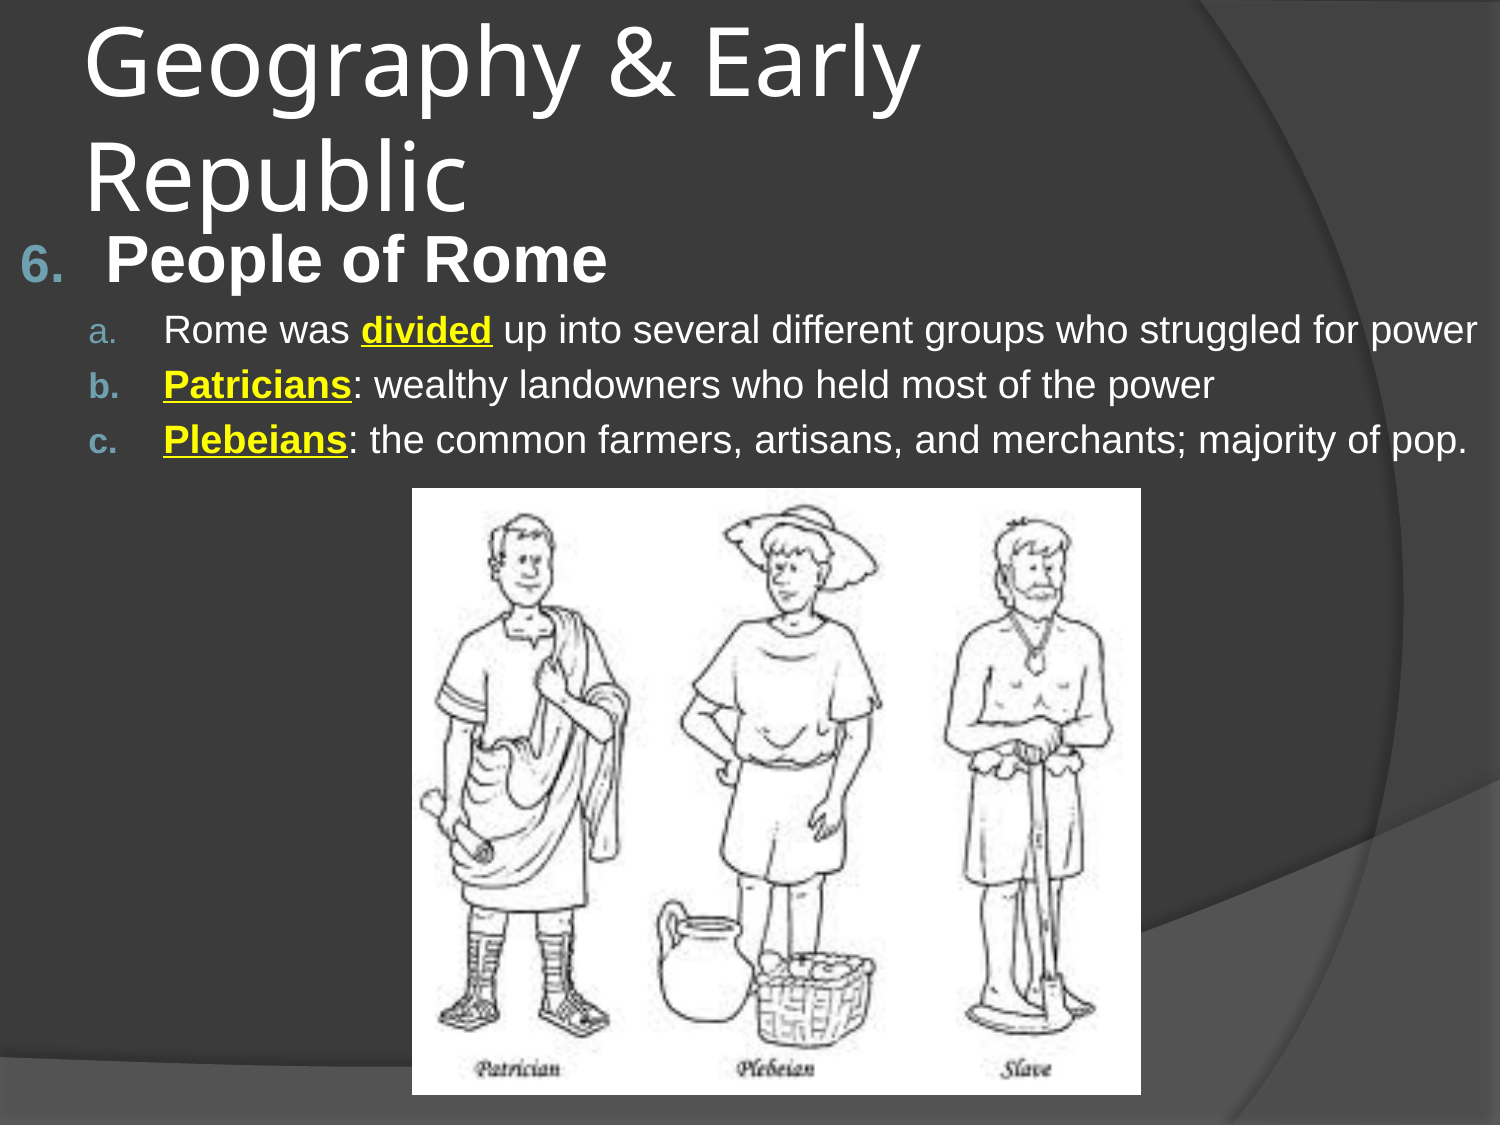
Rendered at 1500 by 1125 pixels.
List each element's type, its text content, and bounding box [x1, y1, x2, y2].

picture [412, 488, 1141, 1096]
title Geography & Early Republic [75, 45, 1300, 188]
list People of Rome Rome was divided up into several different groups who struggled for power Patricians: wealthy landowners who held most of the power Plebeians: the common farmers, artisans, and merchants; majority of pop. [0, 208, 1500, 1086]
